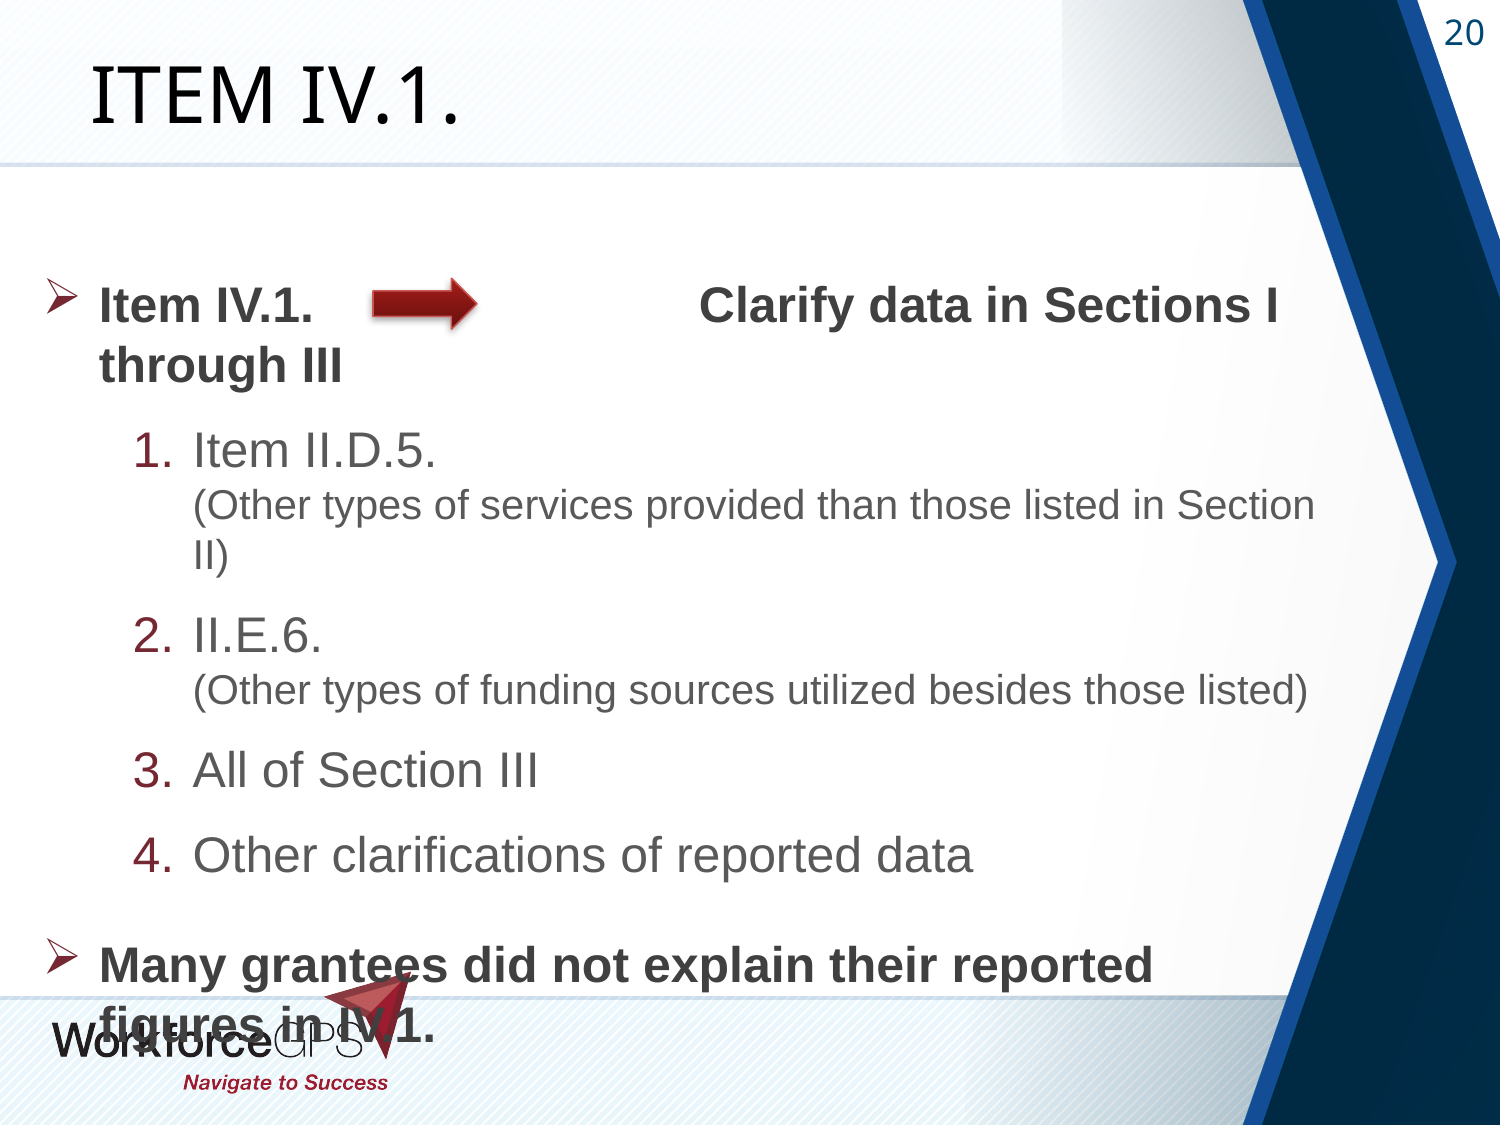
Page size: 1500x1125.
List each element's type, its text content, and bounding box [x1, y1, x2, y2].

title Item IV.1. [75, 35, 1209, 163]
picture [48, 1073, 415, 1095]
text_box [371, 277, 478, 331]
picture [1230, 0, 1500, 1125]
list Item IV.1. Clarify data in Sections I through III Item II.D.5. (Other types of services provided than those listed in Section II) II.E.6. (Other types of funding sources utilized besides those listed) All of Section III Other clarifications of reported data Many grantees did not explain their reported figures in IV.1. [27, 264, 1377, 1073]
